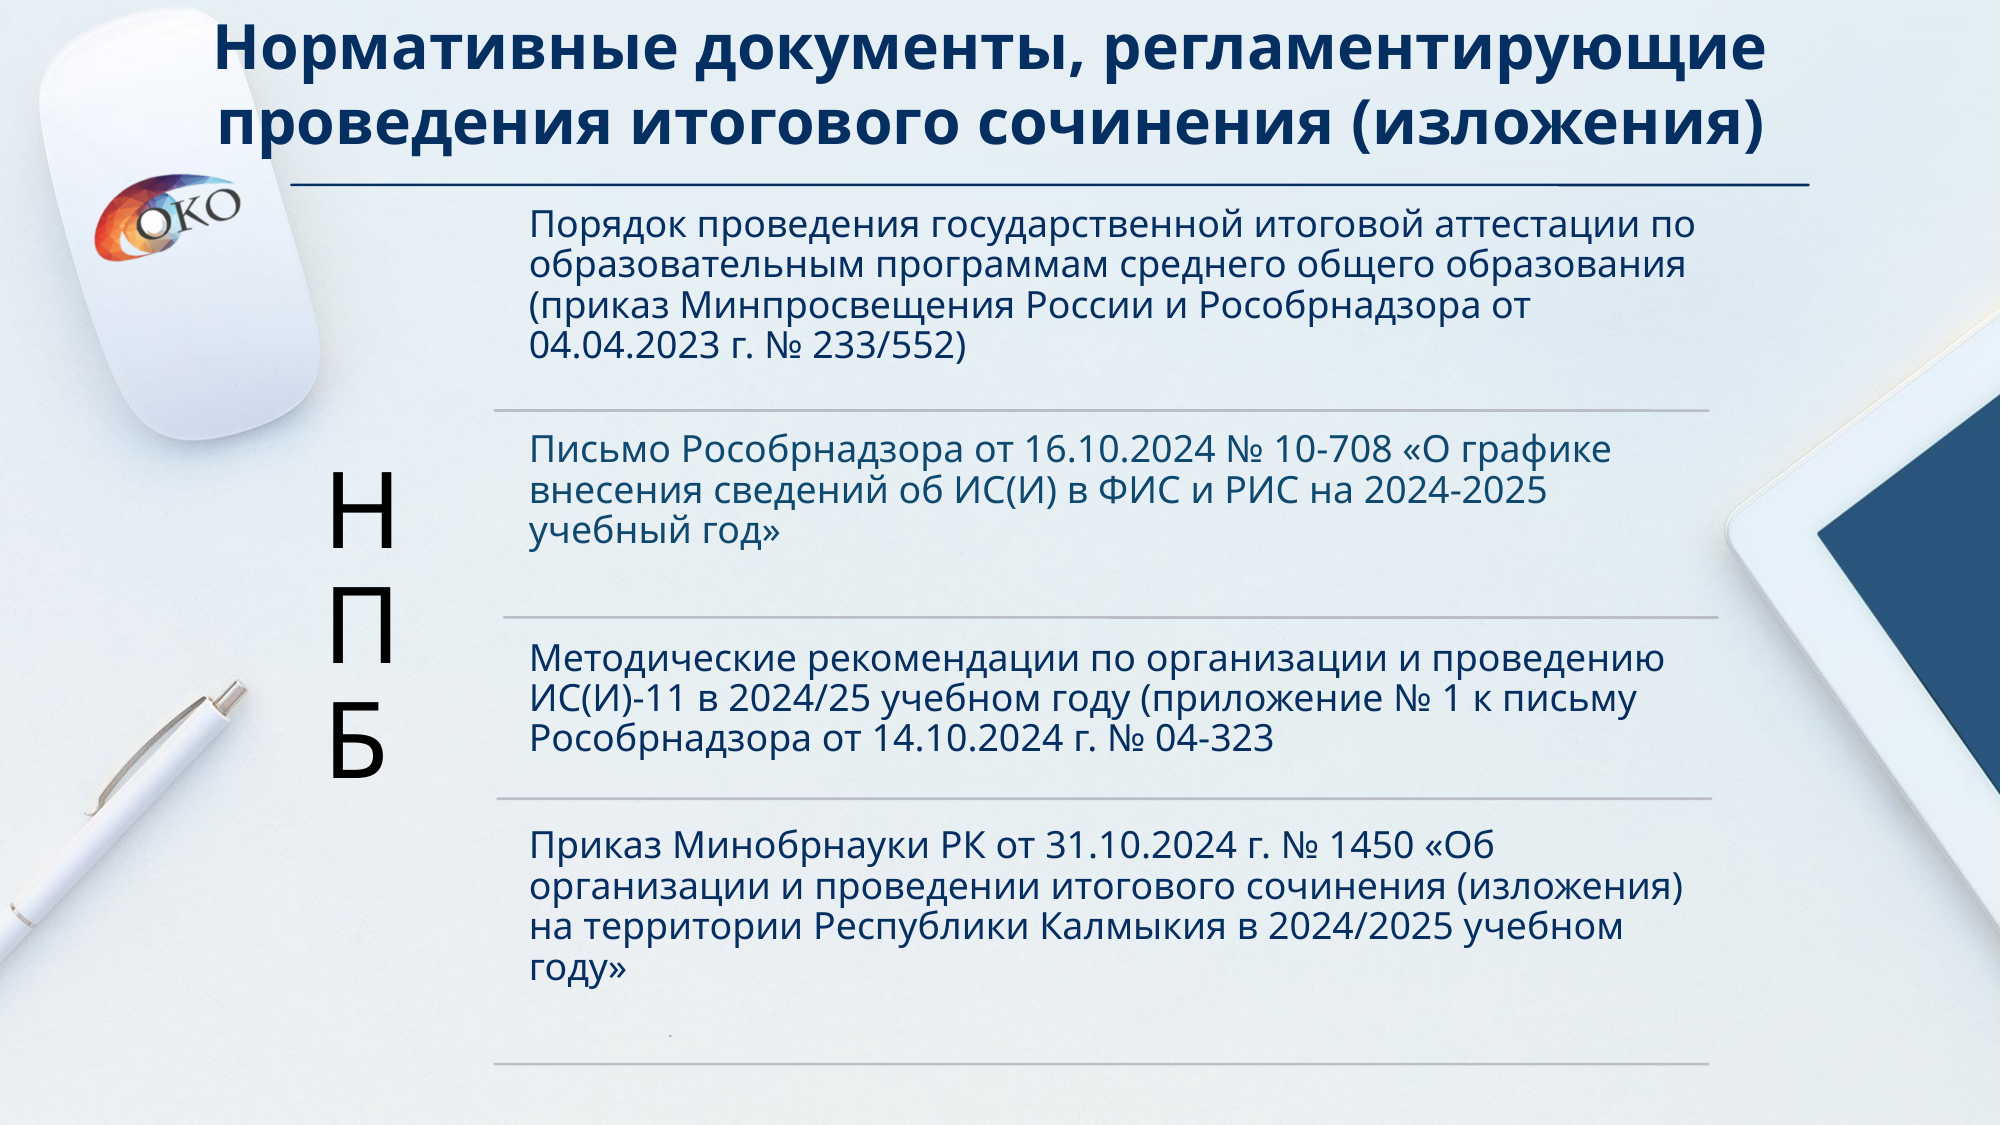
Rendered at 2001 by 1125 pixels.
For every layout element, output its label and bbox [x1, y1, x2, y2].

text_box [290, 184, 1809, 1074]
picture [0, 0, 2000, 1125]
